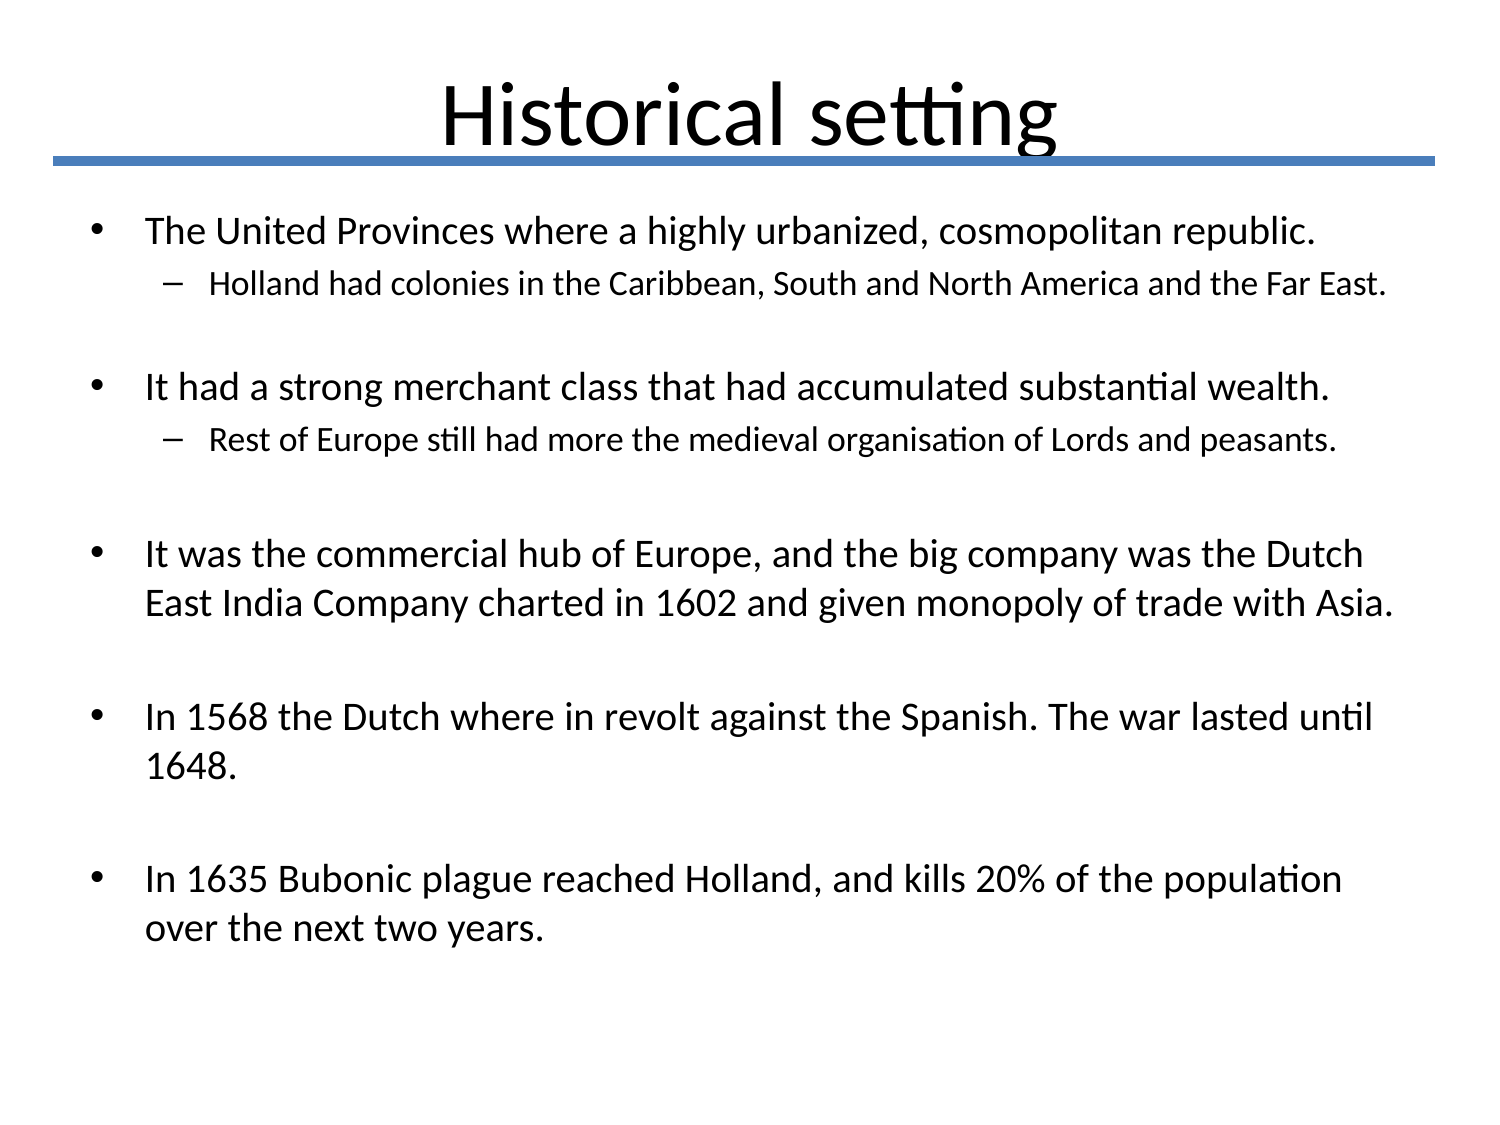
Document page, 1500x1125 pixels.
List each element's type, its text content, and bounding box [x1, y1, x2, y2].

title Historical setting [75, 45, 1425, 156]
list The United Provinces where a highly urbanized, cosmopolitan republic. Holland had colonies in the Caribbean, South and North America and the Far East. It had a strong merchant class that had accumulated substantial wealth. Rest of Europe still had more the medieval organisation of Lords and peasants. It was the commercial hub of Europe, and the big company was the Dutch East India Company charted in 1602 and given monopoly of trade with Asia. In 1568 the Dutch where in revolt against the Spanish. The war lasted until 1648. In 1635 Bubonic plague reached Holland, and kills 20% of the population over the next two years. [75, 196, 1425, 1005]
